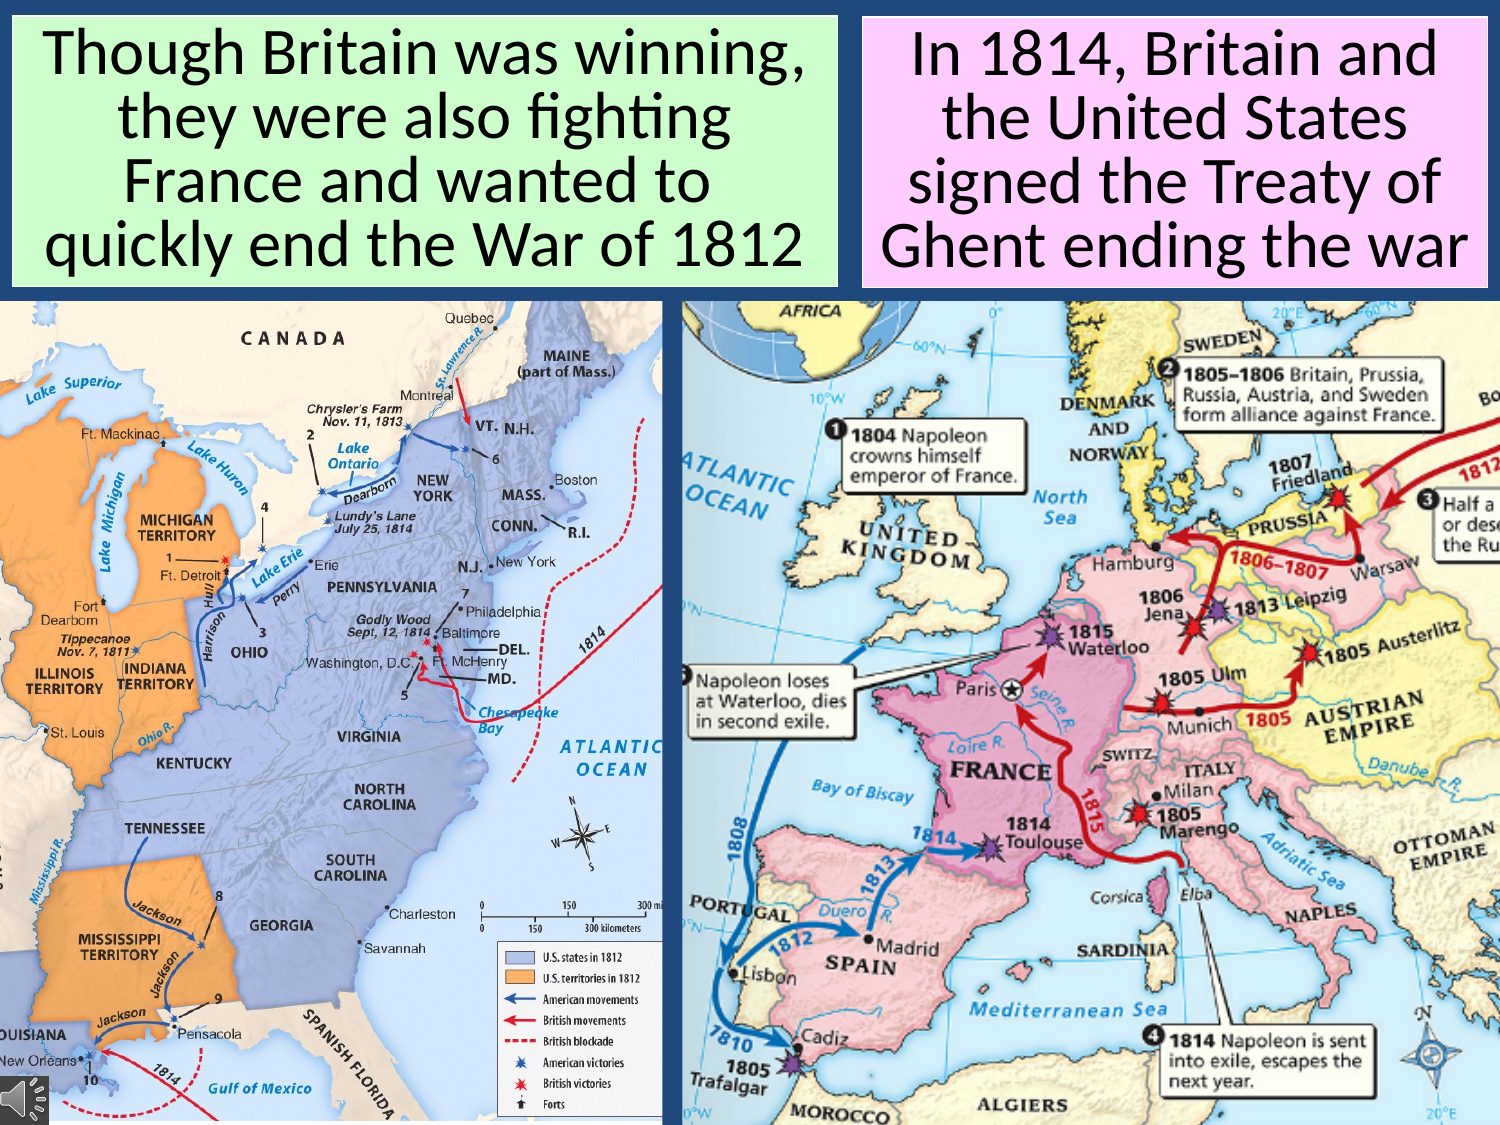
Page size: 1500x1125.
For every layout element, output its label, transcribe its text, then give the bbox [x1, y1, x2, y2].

picture [681, 301, 1500, 1125]
text_box In 1814, Britain and the United States signed the Treaty of Ghent ending the war [862, 17, 1488, 288]
text_box Though Britain was winning, they were also fighting France and wanted to quickly end the War of 1812 [12, 15, 838, 287]
picture [0, 301, 663, 1125]
